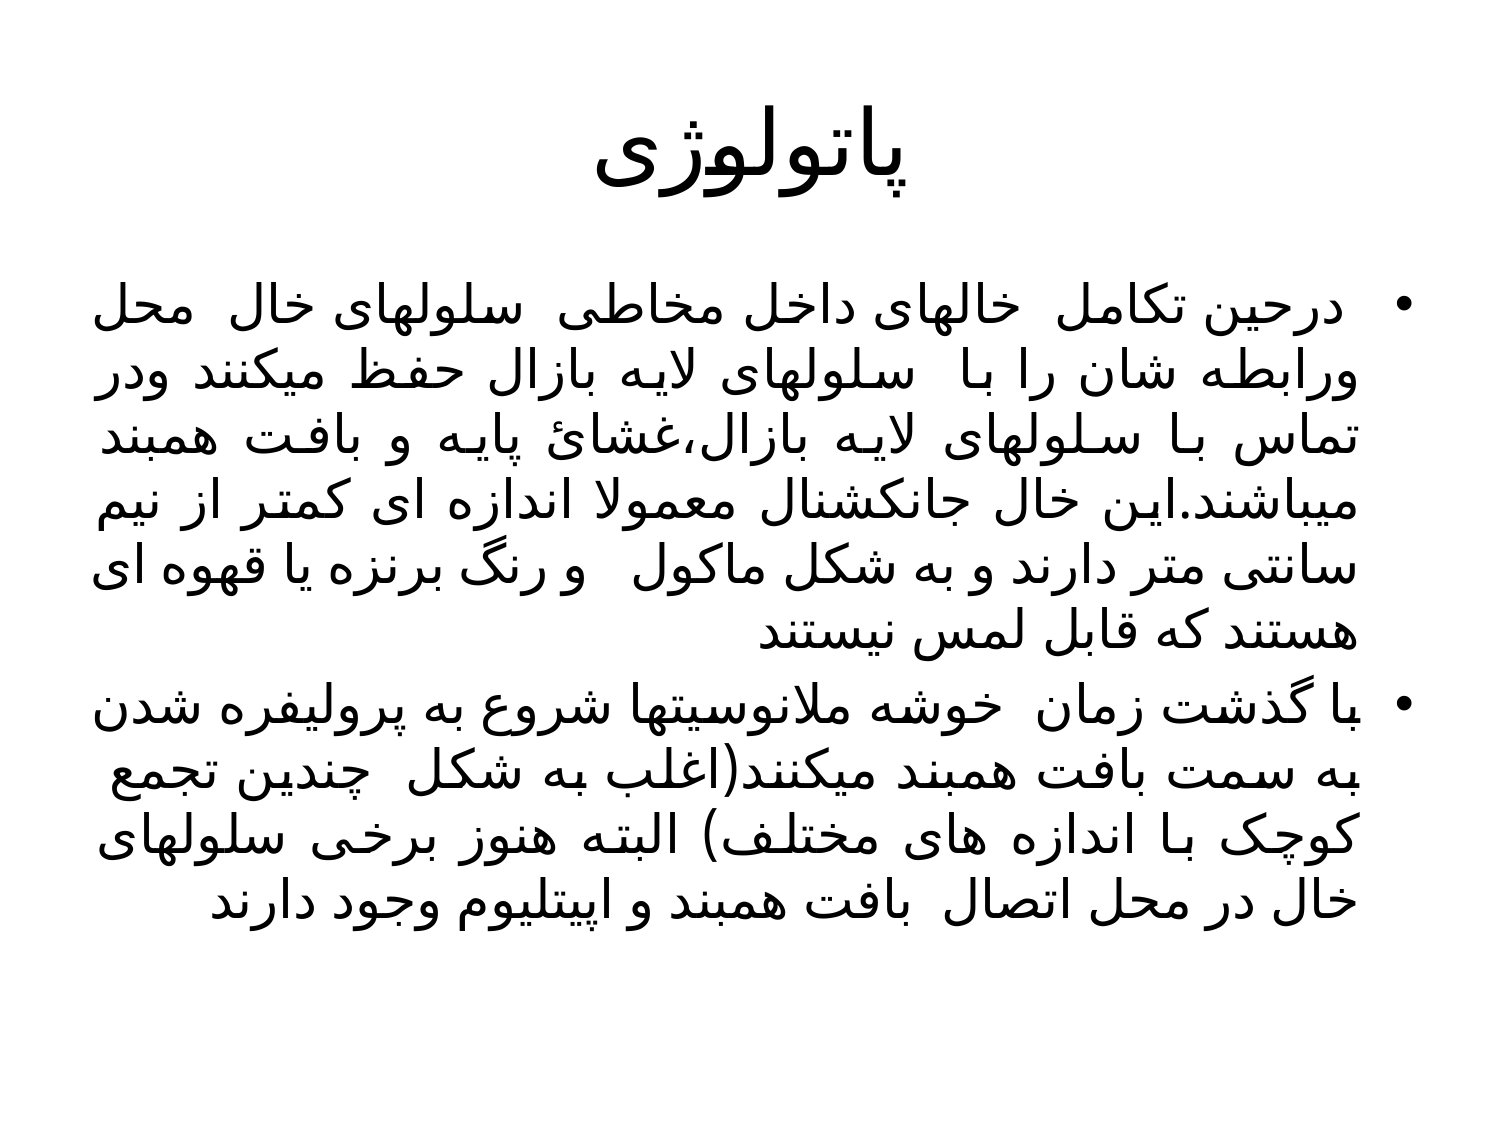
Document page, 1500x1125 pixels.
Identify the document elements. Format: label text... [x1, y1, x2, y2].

list درحین تکامل خالهای داخل مخاطی سلولهای خال محل ورابطه شان را با سلولهای لایه بازال حفظ میکنند ودر تماس با سلولهای لایه بازال،غشائ پایه و بافت همبند میباشند.این خال جانکشنال معمولا اندازه ای کمتر از نیم سانتی متر دارند و به شکل ماکول و رنگ برنزه یا قهوه ای هستند که قابل لمس نیستند با گذشت زمان خوشه ملانوسیتها شروع به پرولیفره شدن به سمت بافت همبند میکنند(اغلب به شکل چندین تجمع کوچک با اندازه های مختلف) البته هنوز برخی سلولهای خال در محل اتصال بافت همبند و اپیتلیوم وجود دارند [75, 262, 1425, 1005]
title پاتولوژی [75, 45, 1425, 233]
